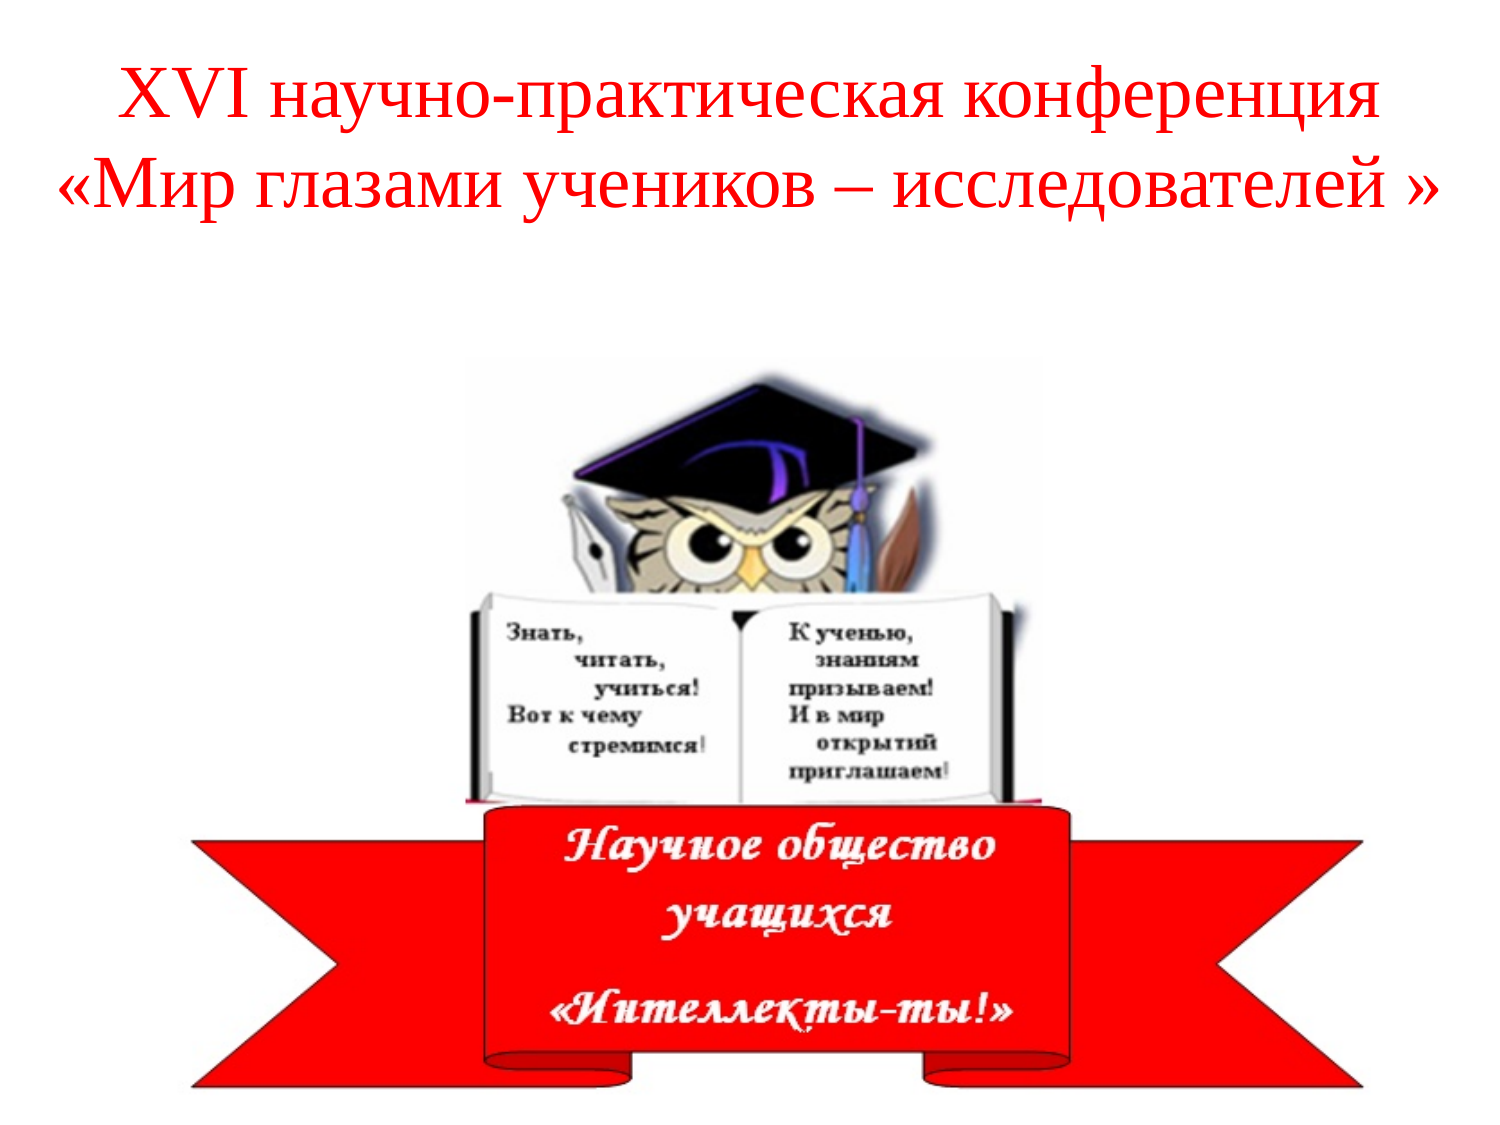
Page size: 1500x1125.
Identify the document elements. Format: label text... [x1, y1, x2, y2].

title XVI научно-практическая конференция «Мир глазами учеников – исследователей » [29, 45, 1471, 220]
picture [0, 266, 1500, 1125]
